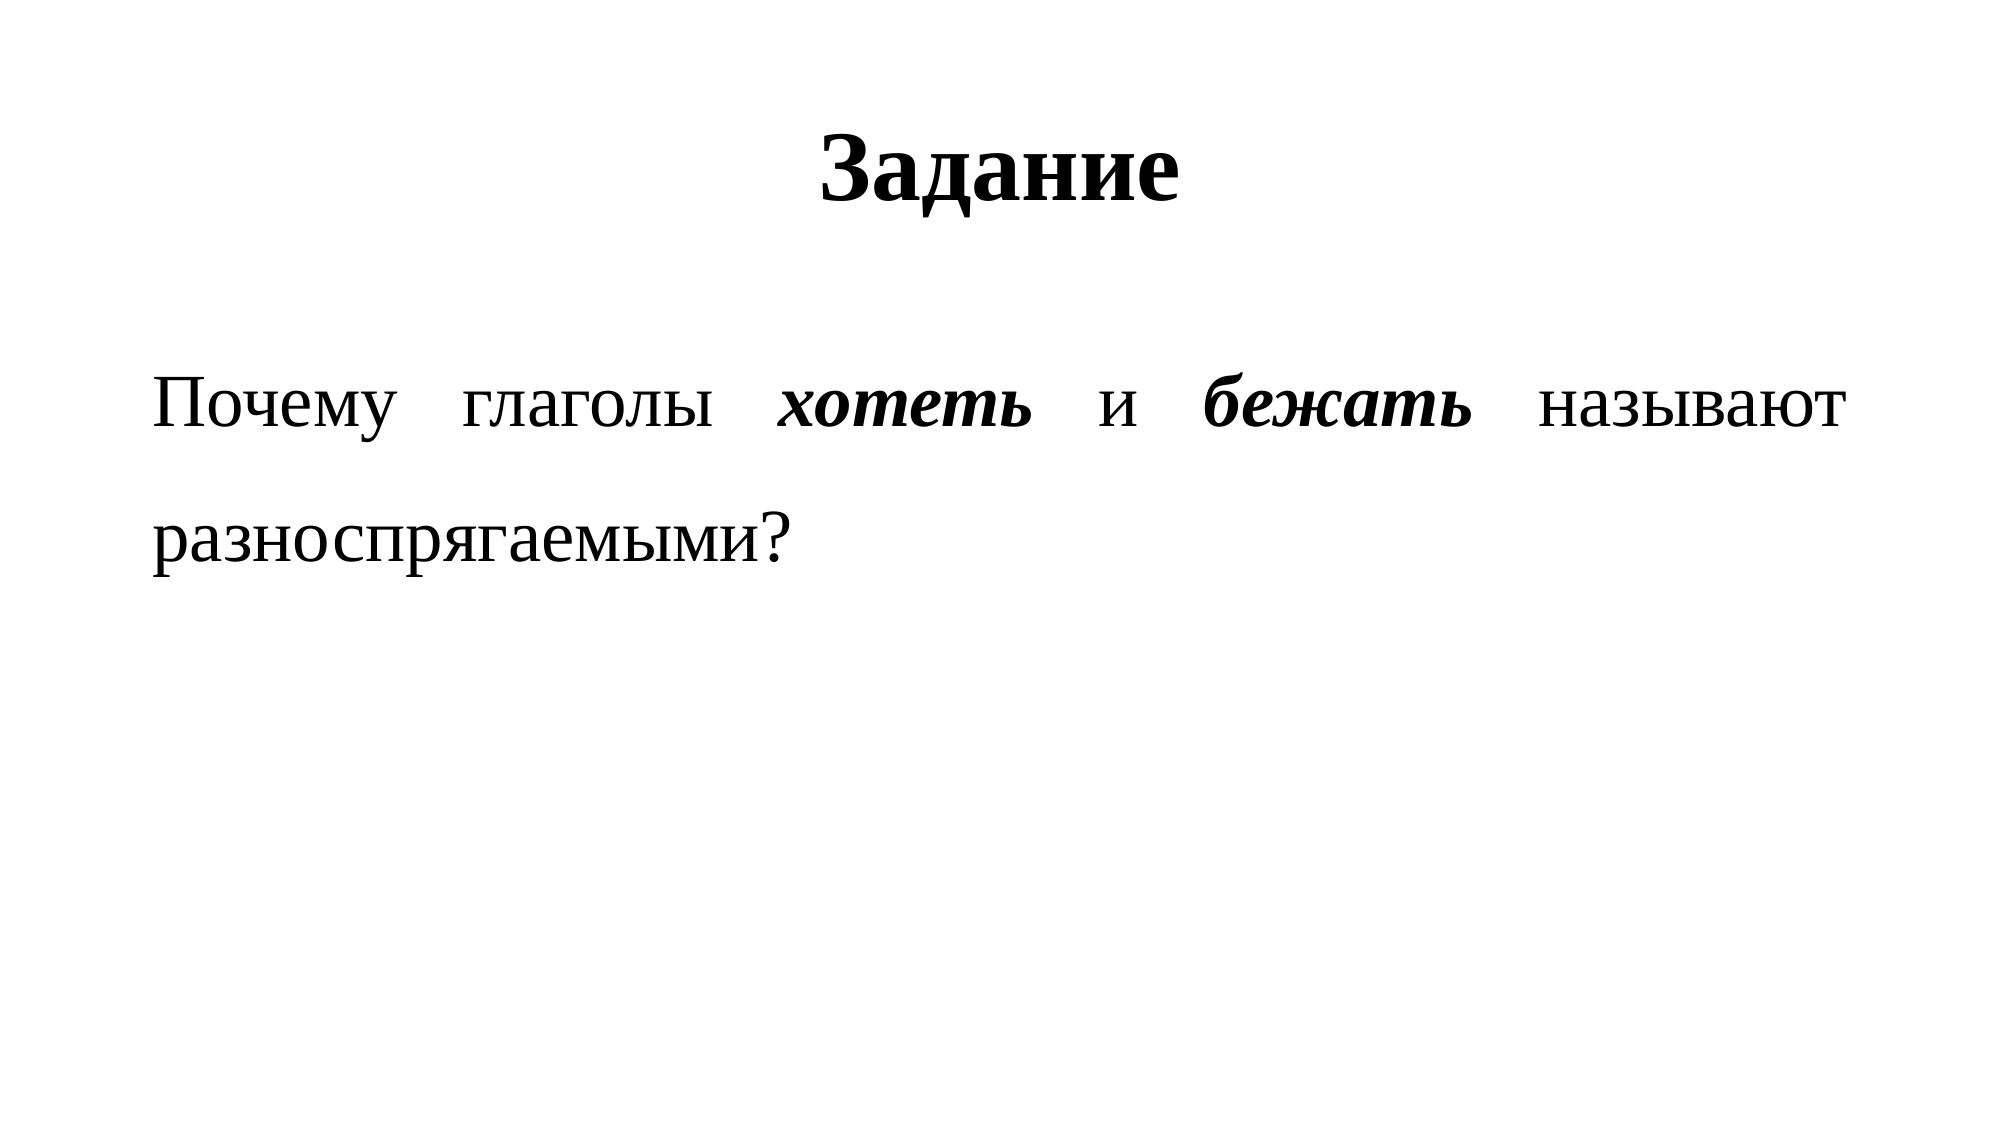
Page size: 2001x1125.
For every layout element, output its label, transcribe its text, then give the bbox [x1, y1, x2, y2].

title Задание [137, 59, 1863, 278]
list Почему глаголы хотеть и бежать называют разноспрягаемыми? [137, 299, 1863, 1014]
